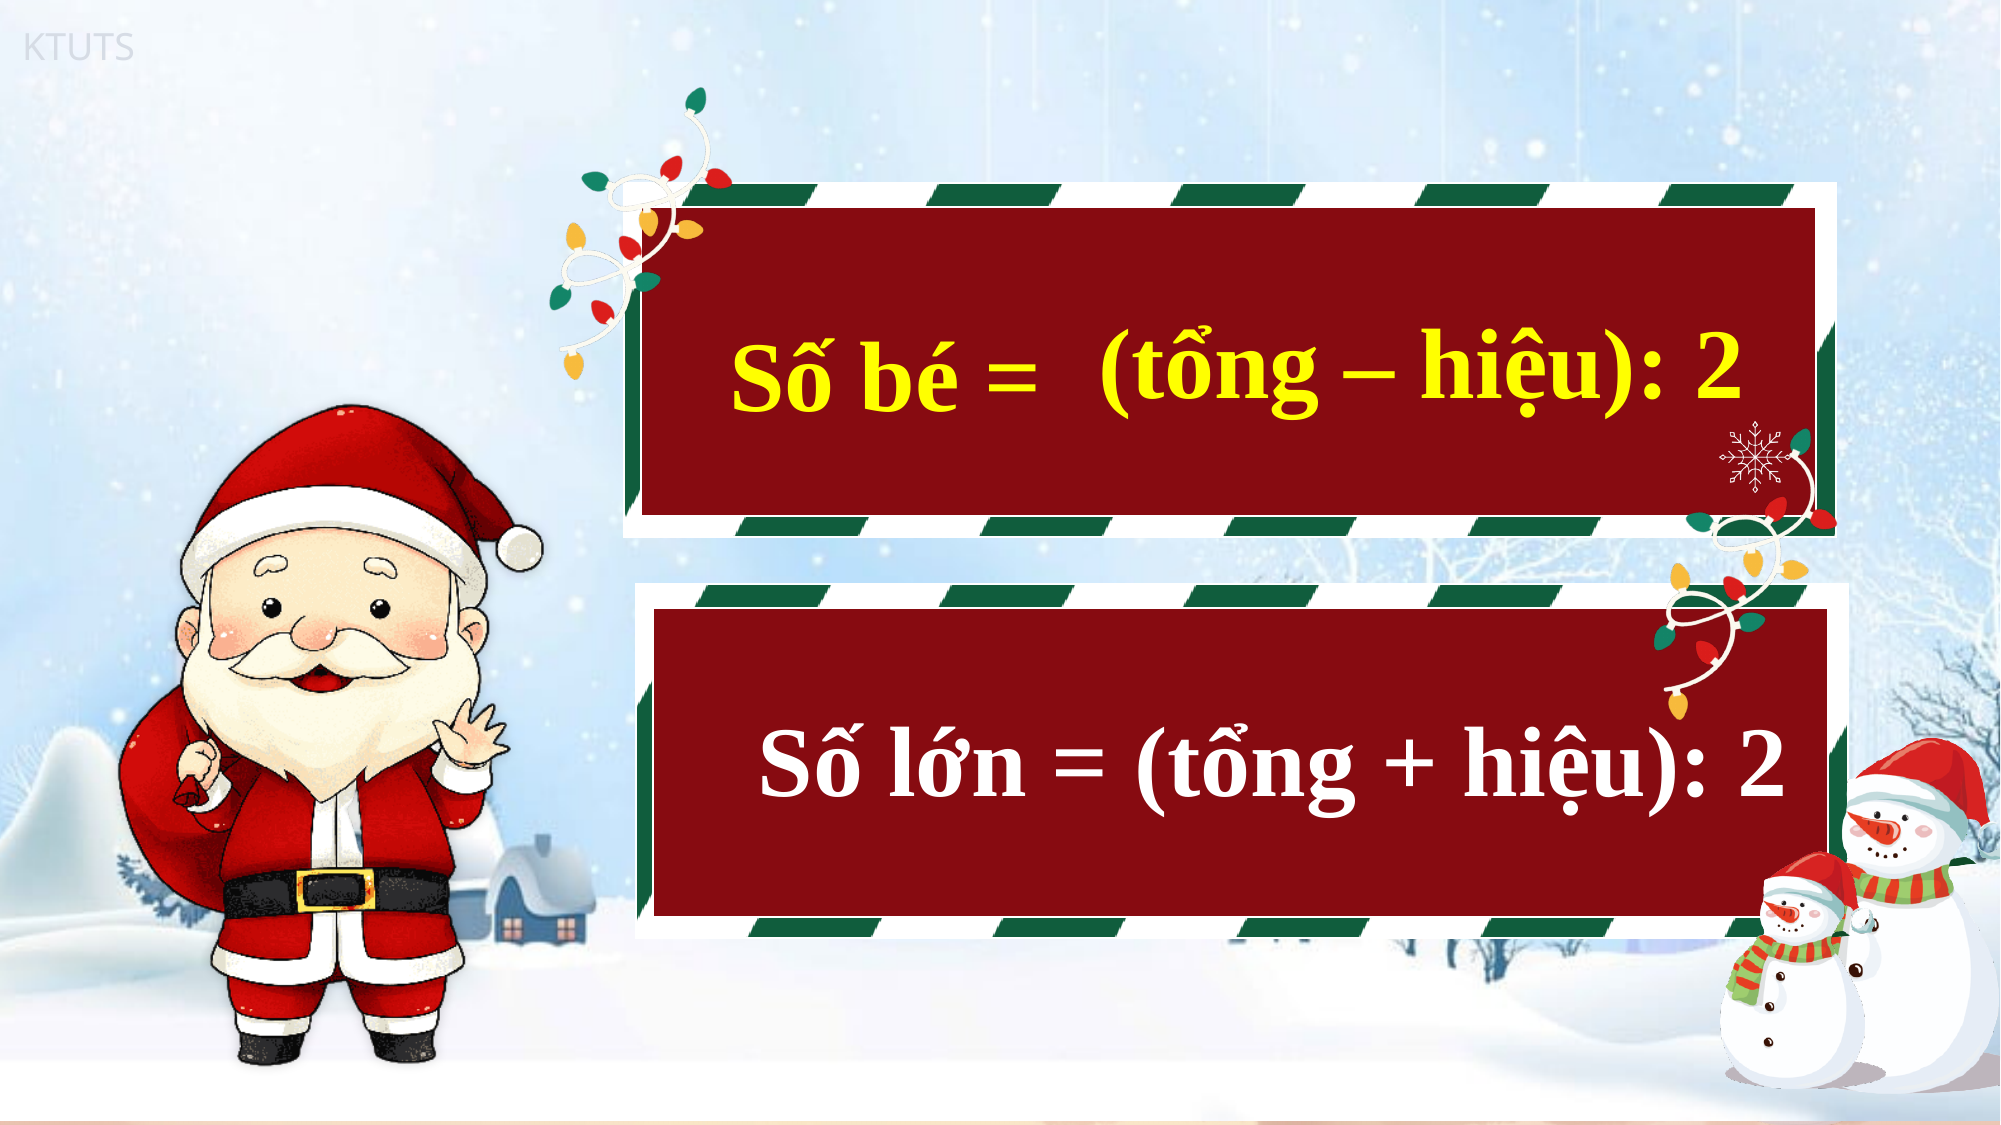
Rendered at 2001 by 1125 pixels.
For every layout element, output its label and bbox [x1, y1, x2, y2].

picture [0, 0, 2001, 1125]
text_box [1799, 583, 1849, 701]
text_box [623, 182, 1836, 537]
text_box [636, 583, 1671, 938]
